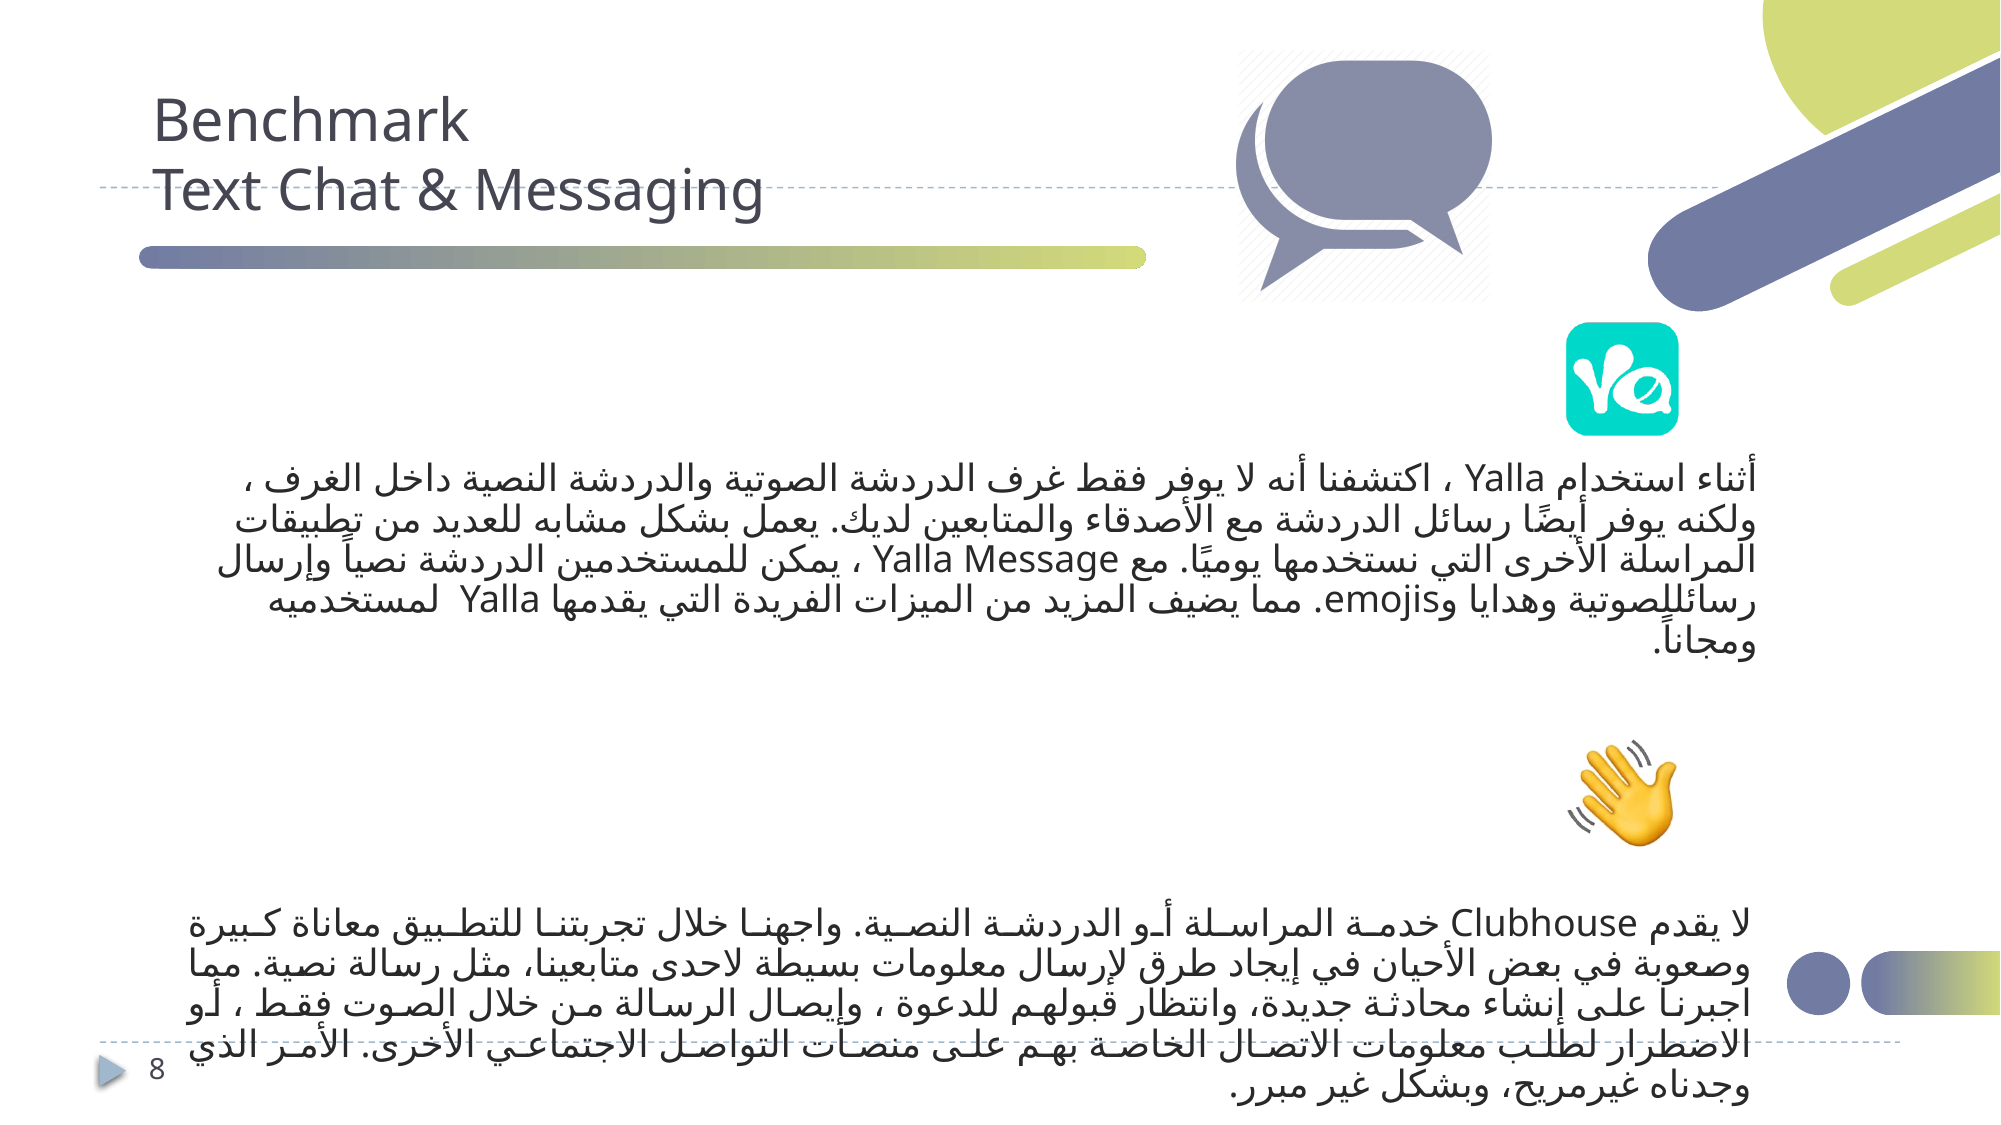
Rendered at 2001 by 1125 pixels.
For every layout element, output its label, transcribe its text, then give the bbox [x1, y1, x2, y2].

title Benchmark Text Chat & Messaging [1497, 74, 1623, 230]
picture [1235, 48, 1492, 305]
title Benchmark Text Chat & Messaging [137, 74, 1230, 230]
text_box لا يقدم Clubhouse خدمة المراسلة أو الدردشة النصية. واجهنا خلال تجربتنا للتطبيق معاناة كبيرة وصعوبة في بعض الأحيان في إيجاد طرق لإرسال معلومات بسيطة لاحدى متابعينا، مثل رسالة نصية. مما اجبرنا على إنشاء محادثة جديدة، وانتظار قبولهم للدعوة ، وإيصال الرسالة من خلال الصوت فقط ، أو الاضطرار لطلب معلومات الاتصال الخاصة بهم على منصات التواصل الاجتماعي الأخرى. الأمر الذي وجدناه غيرمريح، وبشكل غير مبرر. [172, 896, 1767, 1125]
picture [1505, 303, 1739, 441]
slide_number 8 [133, 1042, 172, 1103]
text_box أثناء استخدام Yalla ، اكتشفنا أنه لا يوفر فقط غرف الدردشة الصوتية والدردشة النصية داخل الغرف ، ولكنه يوفر أيضًا رسائل الدردشة مع الأصدقاء والمتابعين لديك. يعمل بشكل مشابه للعديد من تطبيقات المراسلة الأخرى التي نستخدمها يوميًا. مع Yalla Message ، يمكن للمستخدمين الدردشة نصياً وإرسال رسائللصوتية وهدايا وemojis. مما يضيف المزيد من الميزات الفريدة التي يقدمها Yalla لمستخدميه ومجاناً. [178, 451, 1773, 1069]
picture [1553, 724, 1691, 862]
